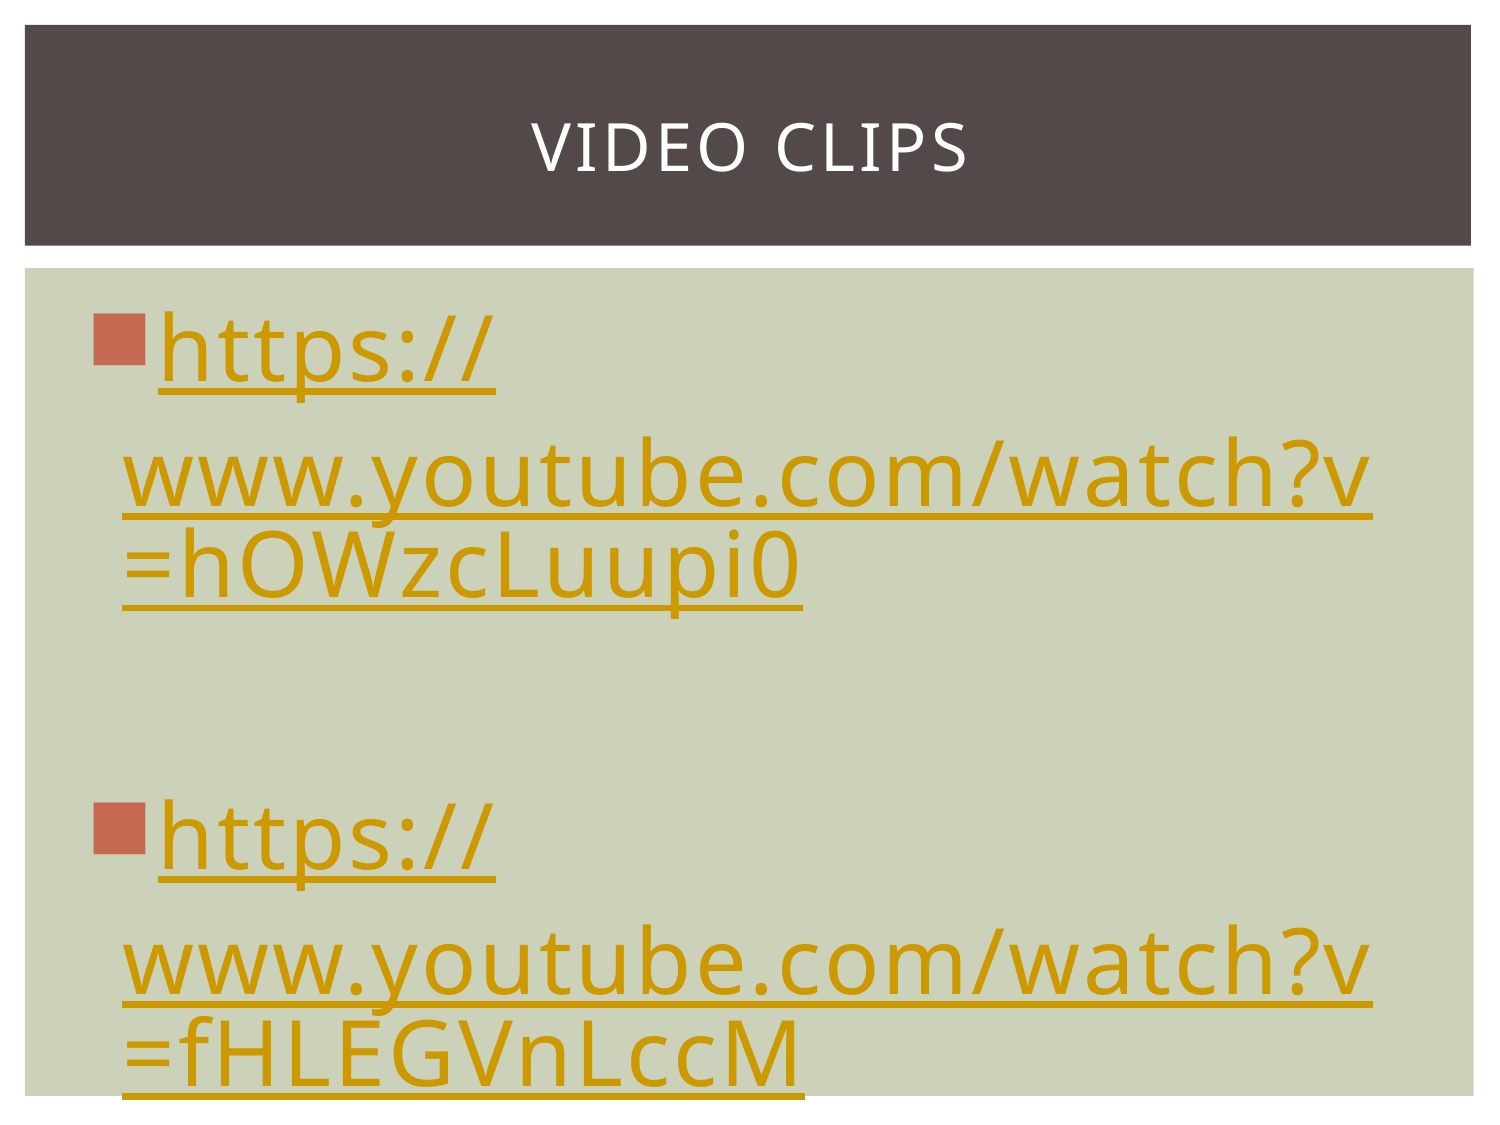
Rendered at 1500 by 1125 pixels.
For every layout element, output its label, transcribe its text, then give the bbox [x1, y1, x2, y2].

list https://www.youtube.com/watch?v=hOWzcLuupi0 https://www.youtube.com/watch?v=fHLEGVnLccM [62, 281, 1442, 1005]
title Video Clips [62, 58, 1438, 232]
